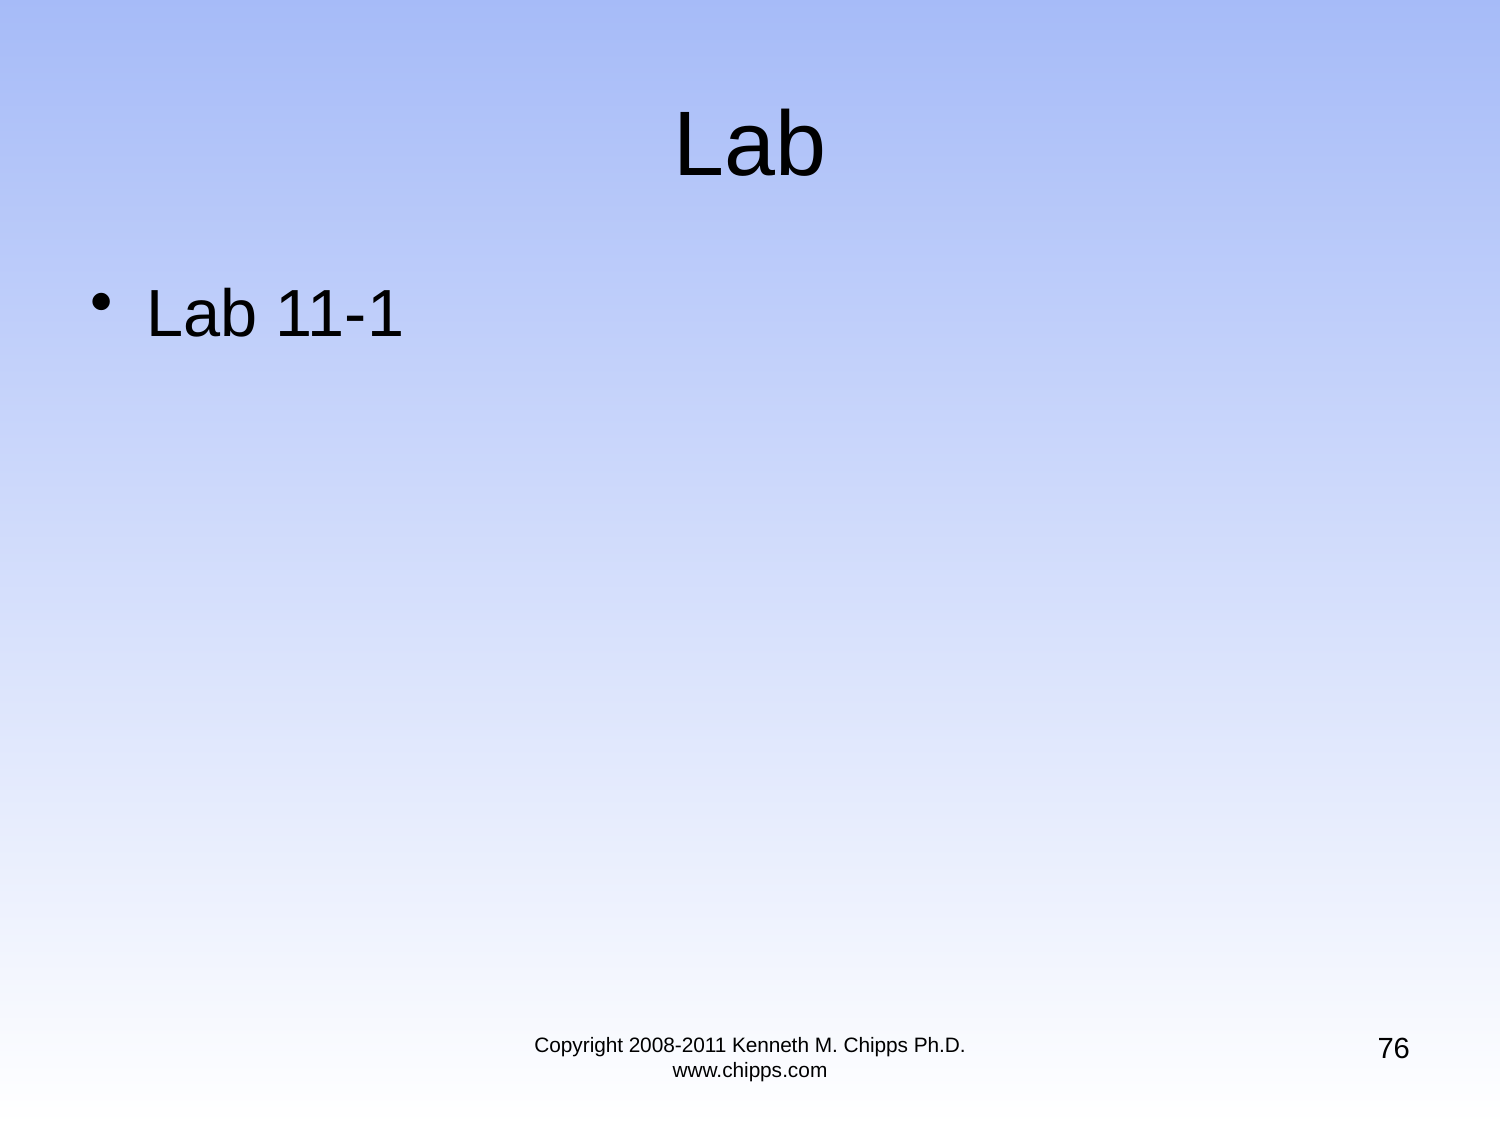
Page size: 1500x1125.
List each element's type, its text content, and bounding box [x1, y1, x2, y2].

list Lab 11-1 [74, 262, 1426, 1006]
title Lab [74, 44, 1426, 233]
footer Copyright 2008-2011 Kenneth M. Chipps Ph.D. www.chipps.com [449, 1024, 1051, 1103]
slide_number 76 [1074, 1021, 1426, 1101]
